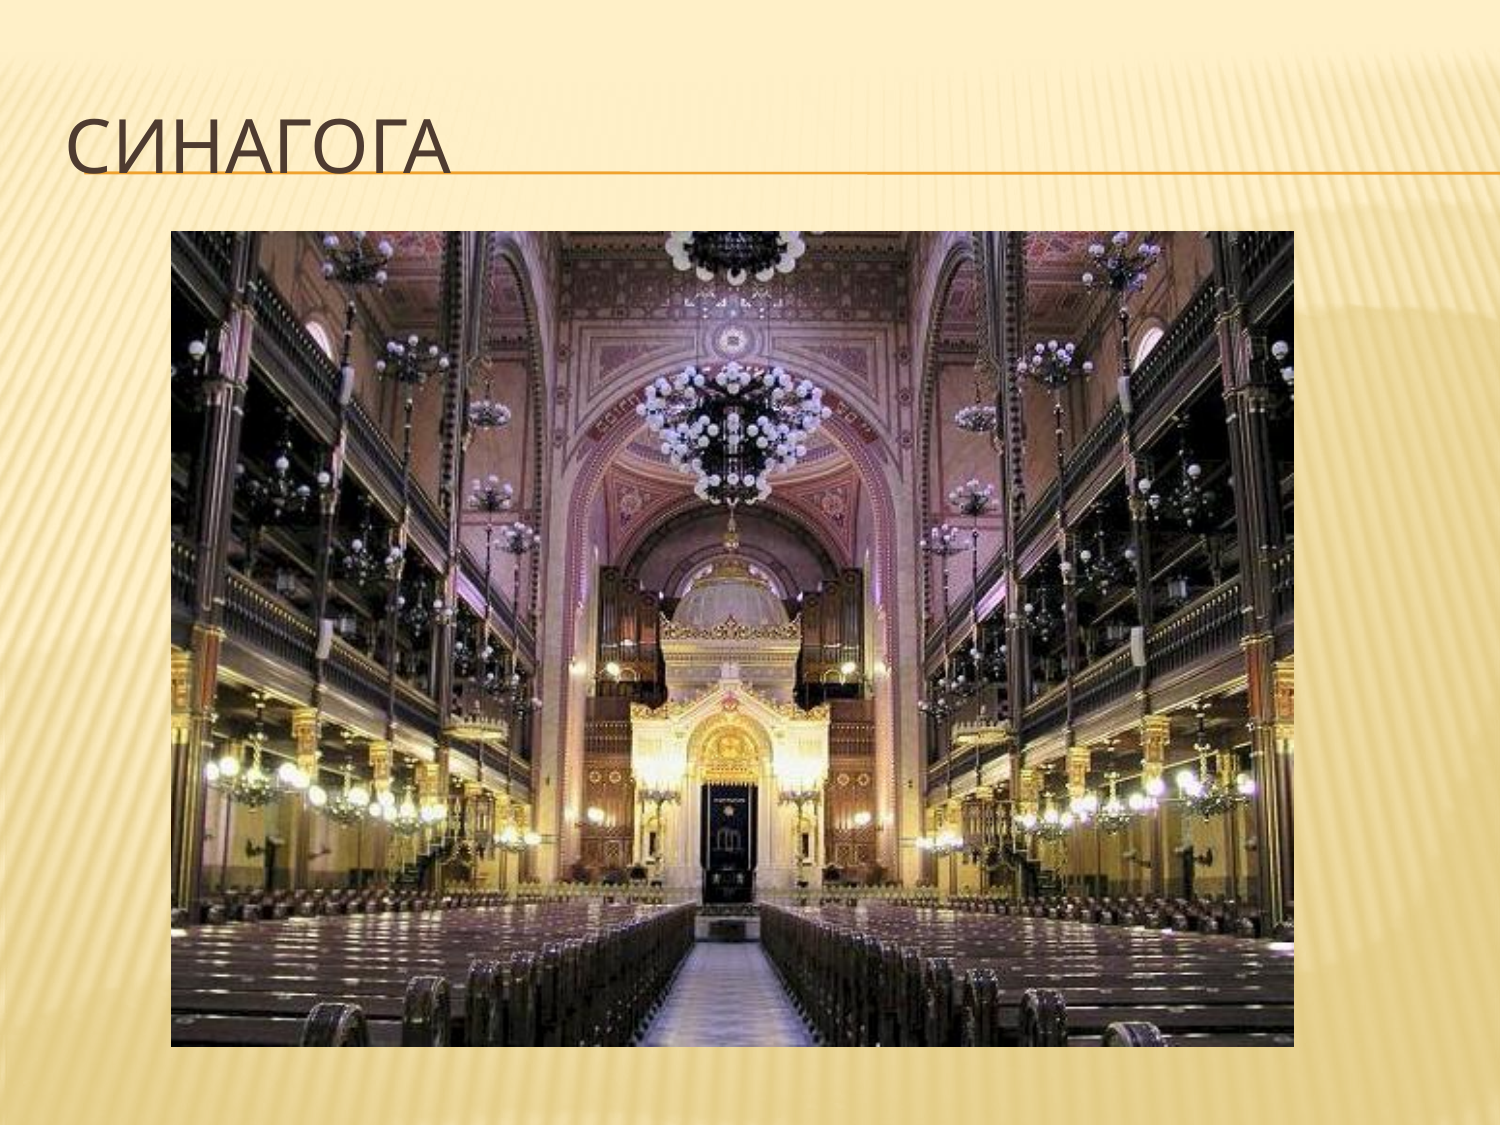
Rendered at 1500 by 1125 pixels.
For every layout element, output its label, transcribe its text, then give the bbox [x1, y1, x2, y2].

title Синагога [50, 75, 1475, 213]
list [170, 231, 1294, 1048]
